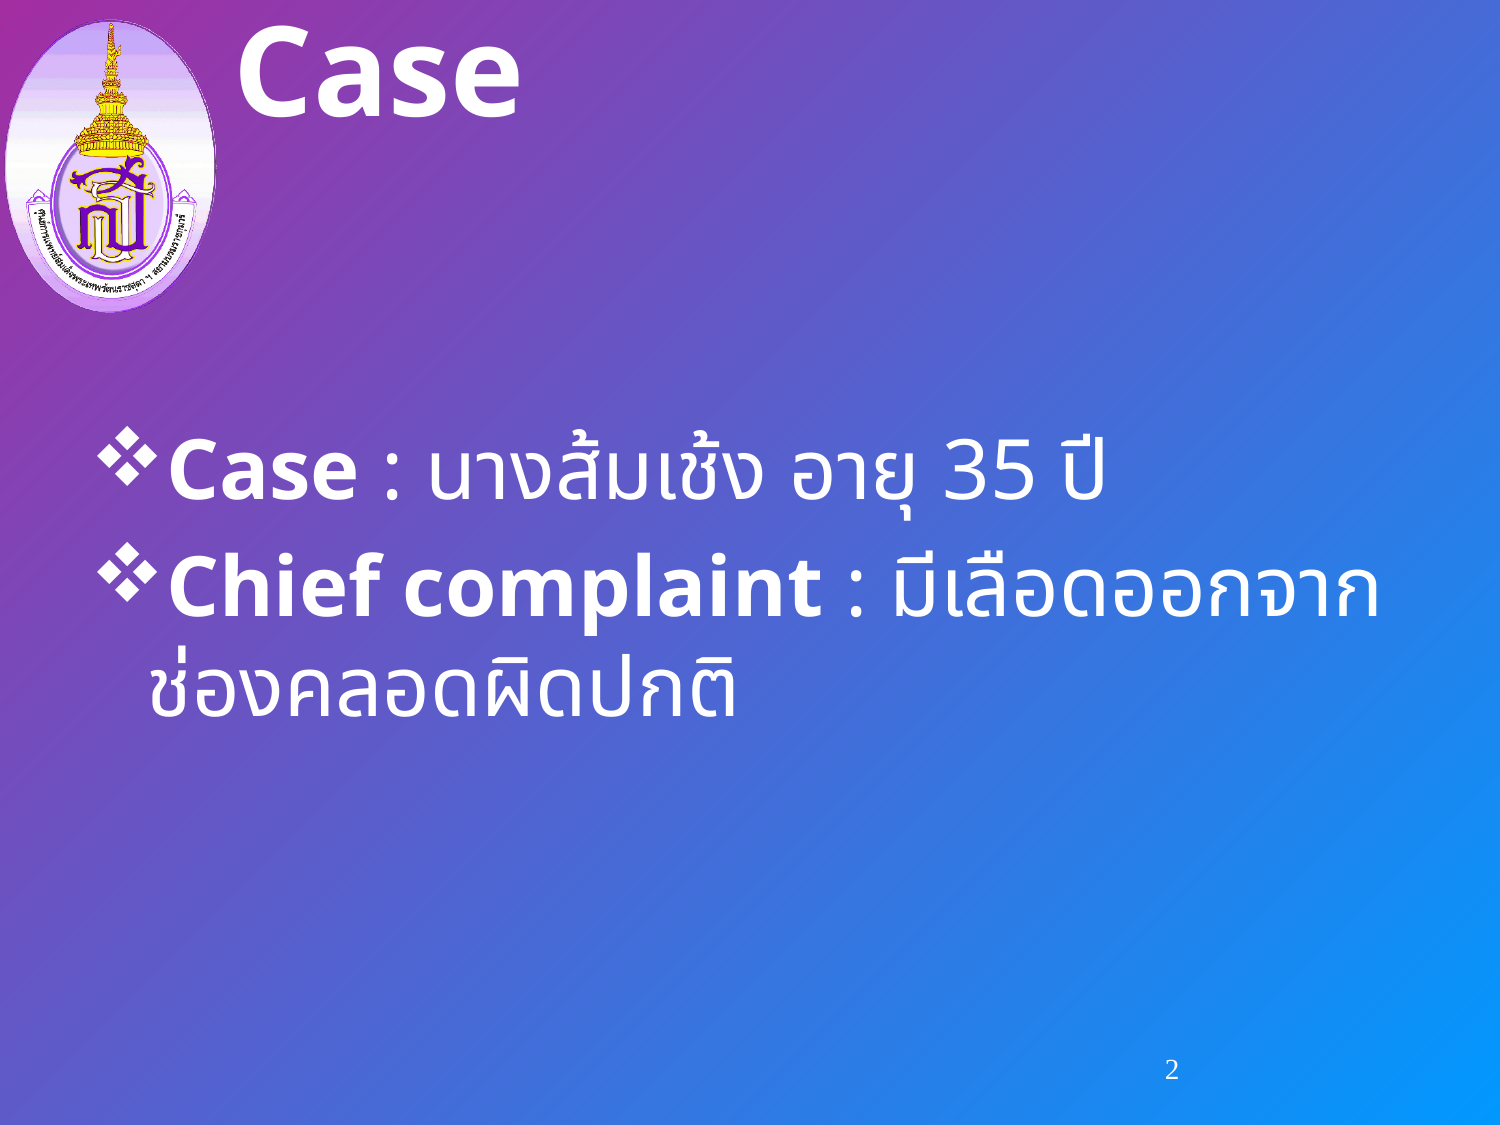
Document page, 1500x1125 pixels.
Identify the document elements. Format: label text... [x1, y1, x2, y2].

slide_number 2 [1149, 1042, 1500, 1103]
list Case : นางส้มเช้ง อายุ 35 ปี Chief complaint : มีเลือดออกจากช่องคลอดผิดปกติ [75, 408, 1425, 1009]
title Case [219, 16, 1356, 117]
picture [0, 16, 219, 316]
